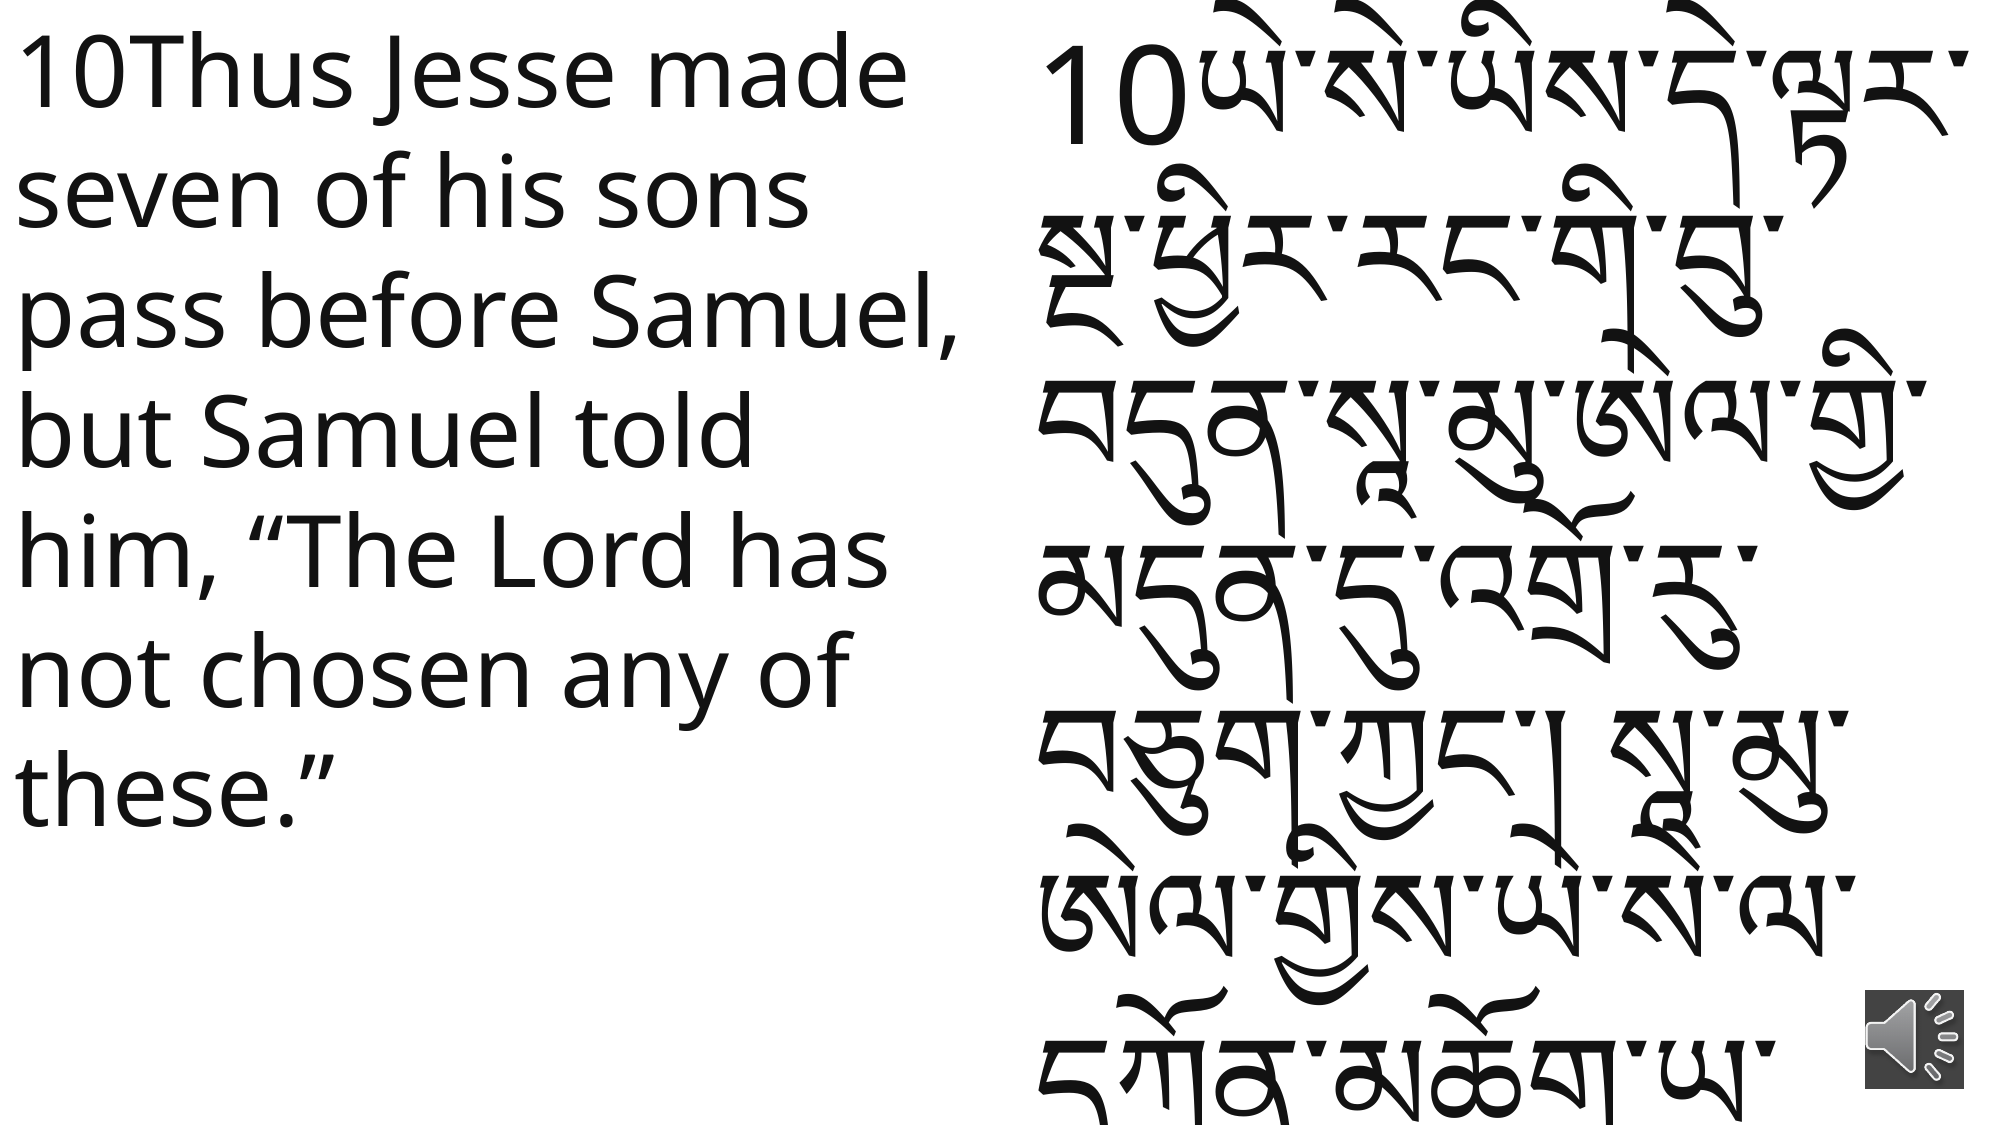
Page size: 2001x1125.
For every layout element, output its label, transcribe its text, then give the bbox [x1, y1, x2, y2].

picture [1864, 989, 1965, 1090]
text_box 10ཡེ་སེ་ཡིས་དེ་ལྟར་སྔ་ཕྱིར་རང་གི་བུ་བདུན་སཱ་མུ་ཨེལ་གྱི་མདུན་དུ་འགྲོ་རུ་བཅུག་ཀྱང་། སཱ་མུ་ཨེལ་གྱིས་ཡེ་སེ་ལ་དཀོན་མཆོག་ཡ་ཝཱེས་འདི་དག་ཀྱང་མ་བསྐོས་ཞེས་སྨྲས། [1019, 0, 2000, 1125]
text_box 10Thus Jesse made seven of his sons pass before Samuel, but Samuel told him, “The Lord has not chosen any of these.” [0, 0, 981, 1125]
